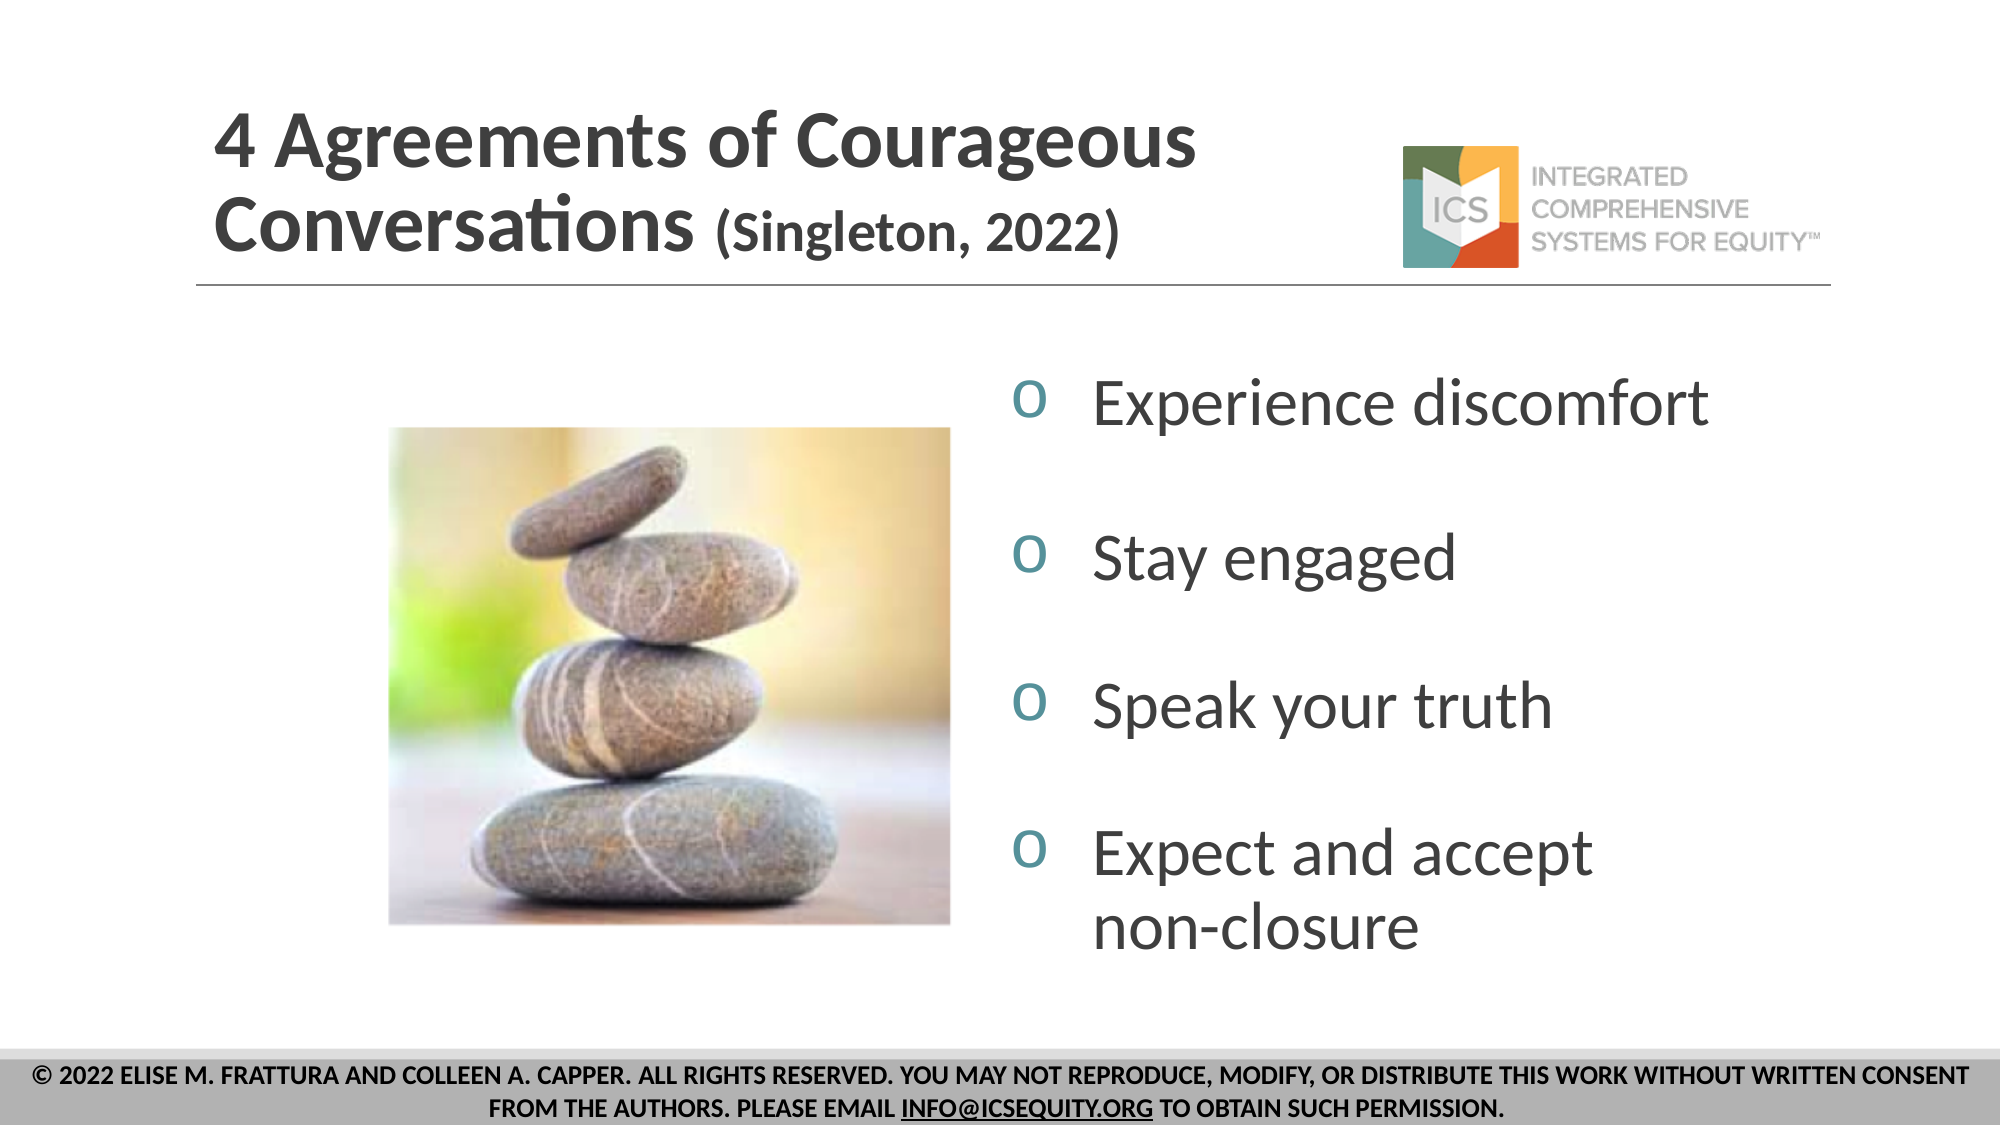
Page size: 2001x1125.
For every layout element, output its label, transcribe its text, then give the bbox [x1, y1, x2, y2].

title 4 Agreements of Courageous Conversations (Singleton, 2022) [199, 84, 1387, 277]
picture [387, 426, 952, 928]
list Experience discomfort Stay engaged Speak your truth Expect and accept non-closure [1009, 358, 1712, 1041]
picture [1403, 146, 1820, 268]
